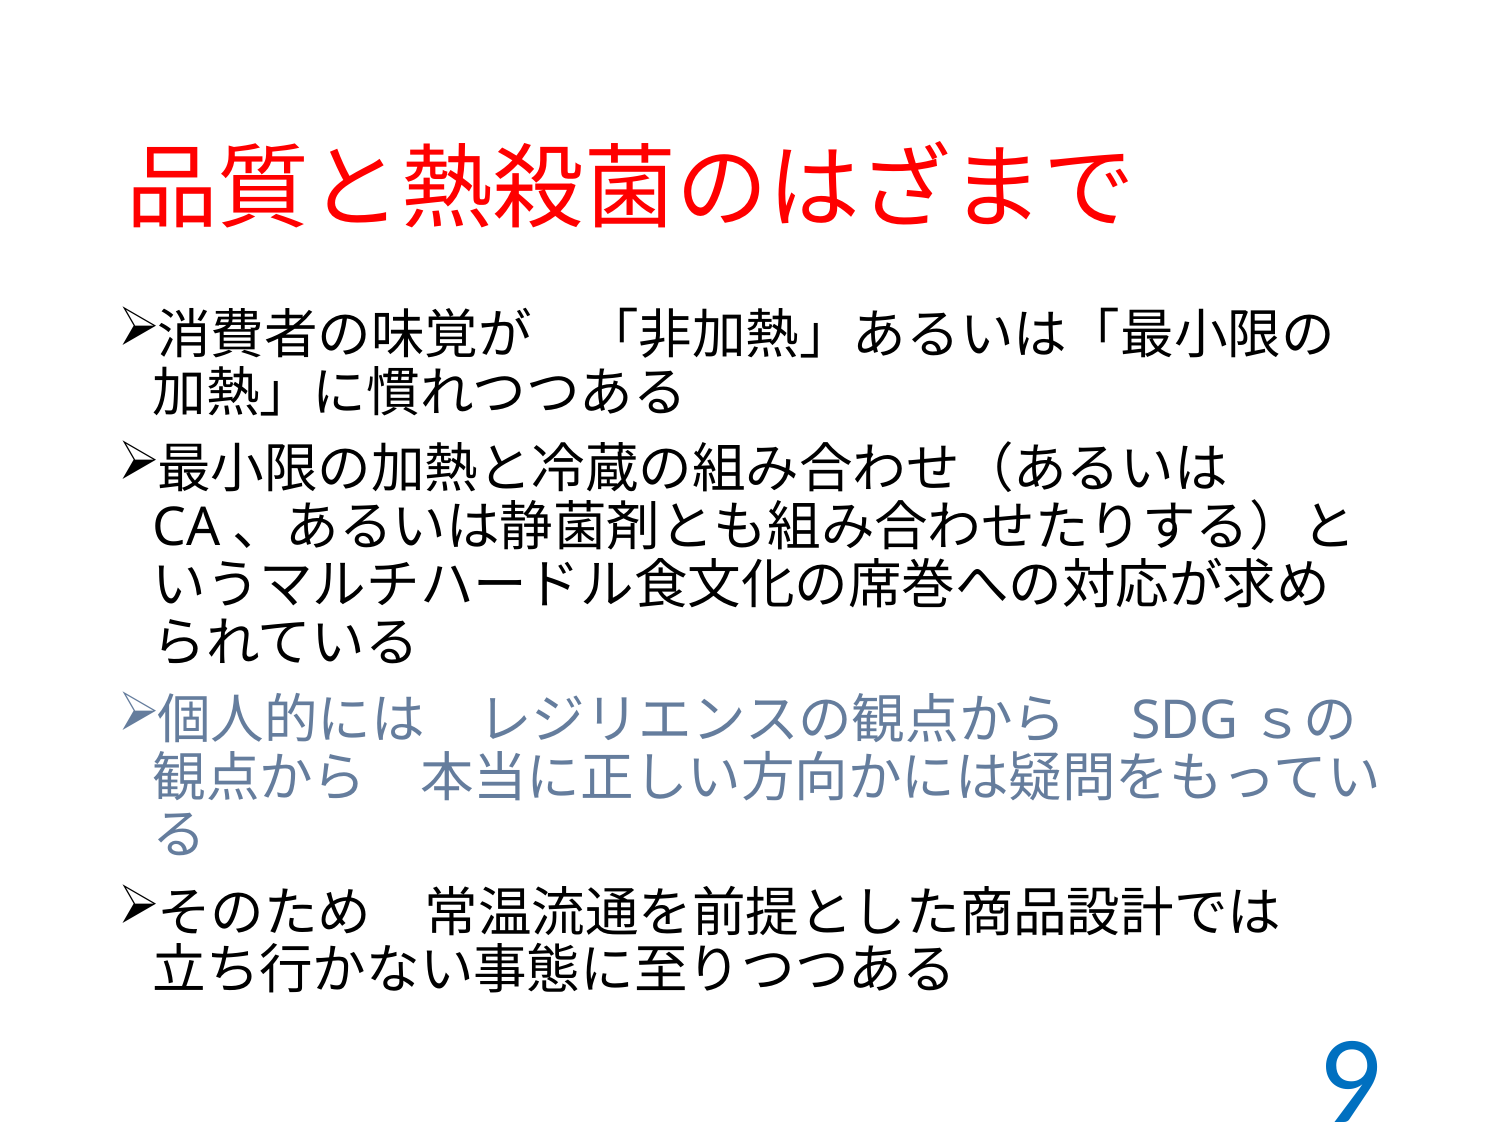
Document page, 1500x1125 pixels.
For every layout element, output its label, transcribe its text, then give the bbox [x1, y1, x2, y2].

title 品質と熱殺菌のはざまで [111, 54, 1437, 327]
list 消費者の味覚が 「非加熱」あるいは「最小限の加熱」に慣れつつある 最小限の加熱と冷蔵の組み合わせ（あるいは CA、あるいは静菌剤とも組み合わせたりする）というマルチハードル食文化の席巻への対応が求められている 個人的には レジリエンスの観点から SDGｓの観点から 本当に正しい方向かには疑問をもっている そのため 常温流通を前提とした商品設計では 立ち行かない事態に至りつつある [103, 299, 1397, 1014]
slide_number 9 [1059, 1042, 1397, 1103]
